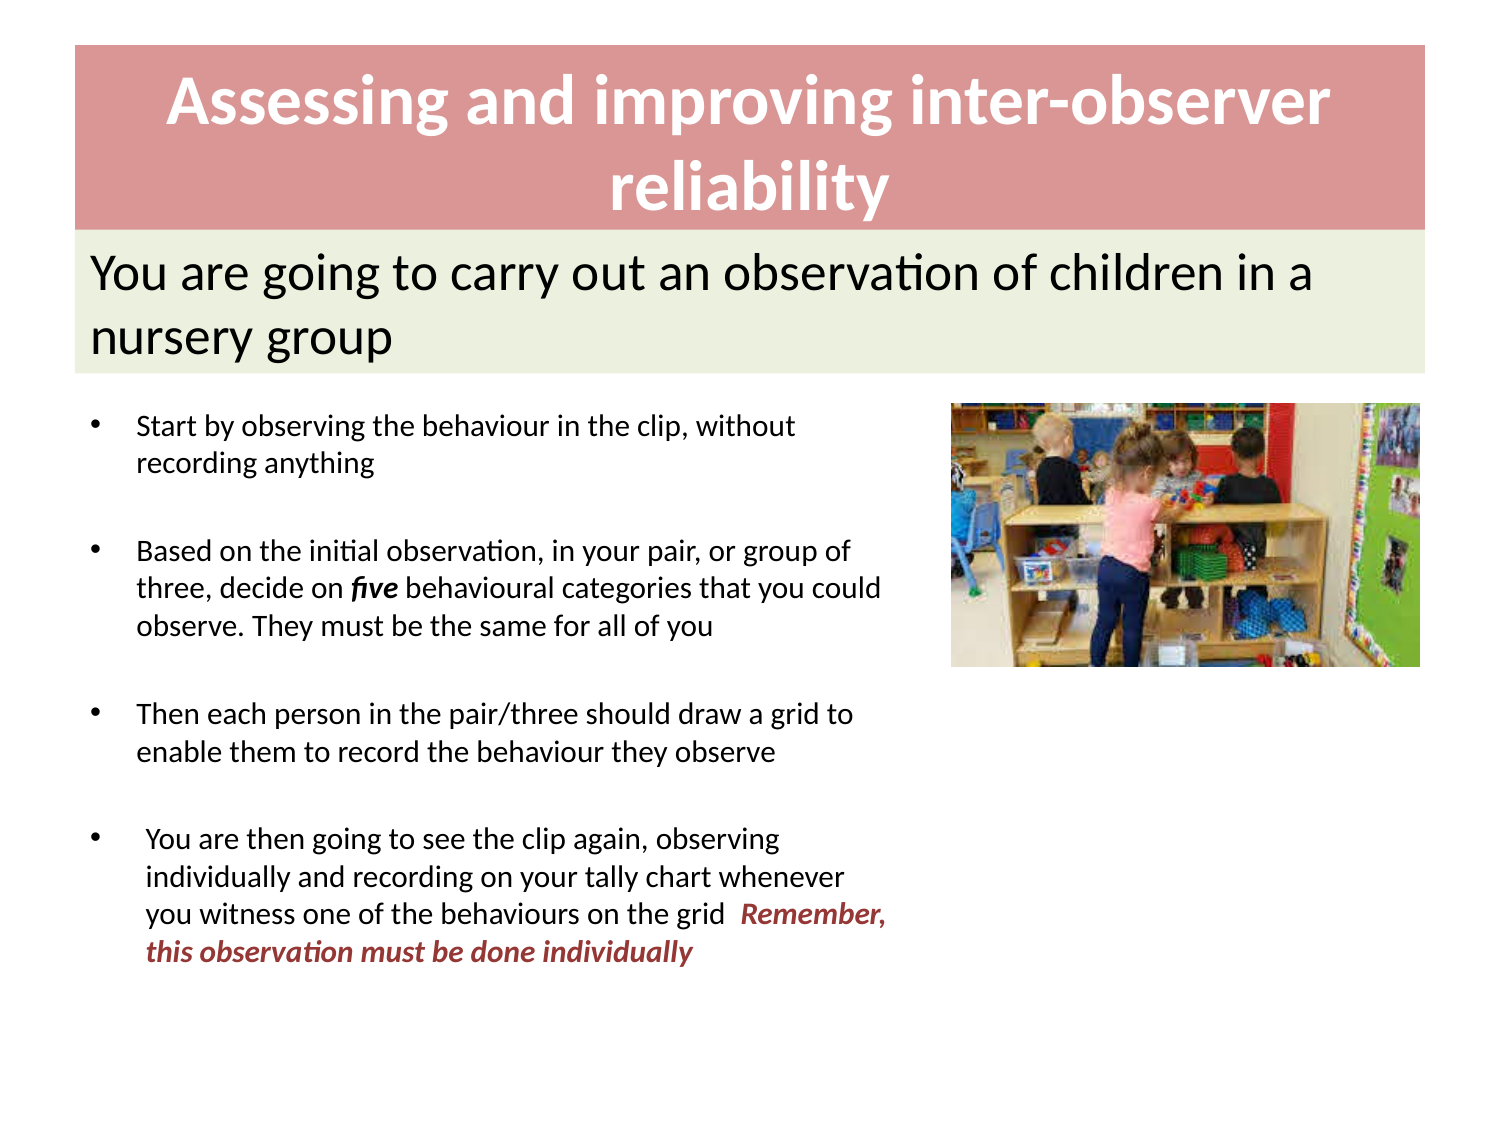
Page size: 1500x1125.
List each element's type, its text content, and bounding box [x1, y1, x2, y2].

title Assessing and improving inter-observer reliability [75, 45, 1425, 229]
text_box You are going to carry out an observation of children in a nursery group [74, 229, 1425, 374]
text_box [25, 0, 495, 138]
list Start by observing the behaviour in the clip, without recording anything Based on the initial observation, in your pair, or group of three, decide on five behavioural categories that you could observe. They must be the same for all of you Then each person in the pair/three should draw a grid to enable them to record the behaviour they observe You are then going to see the clip again, observing individually and recording on your tally chart whenever you witness one of the behaviours on the grid Remember, this observation must be done individually [75, 397, 904, 988]
picture [950, 403, 1421, 667]
